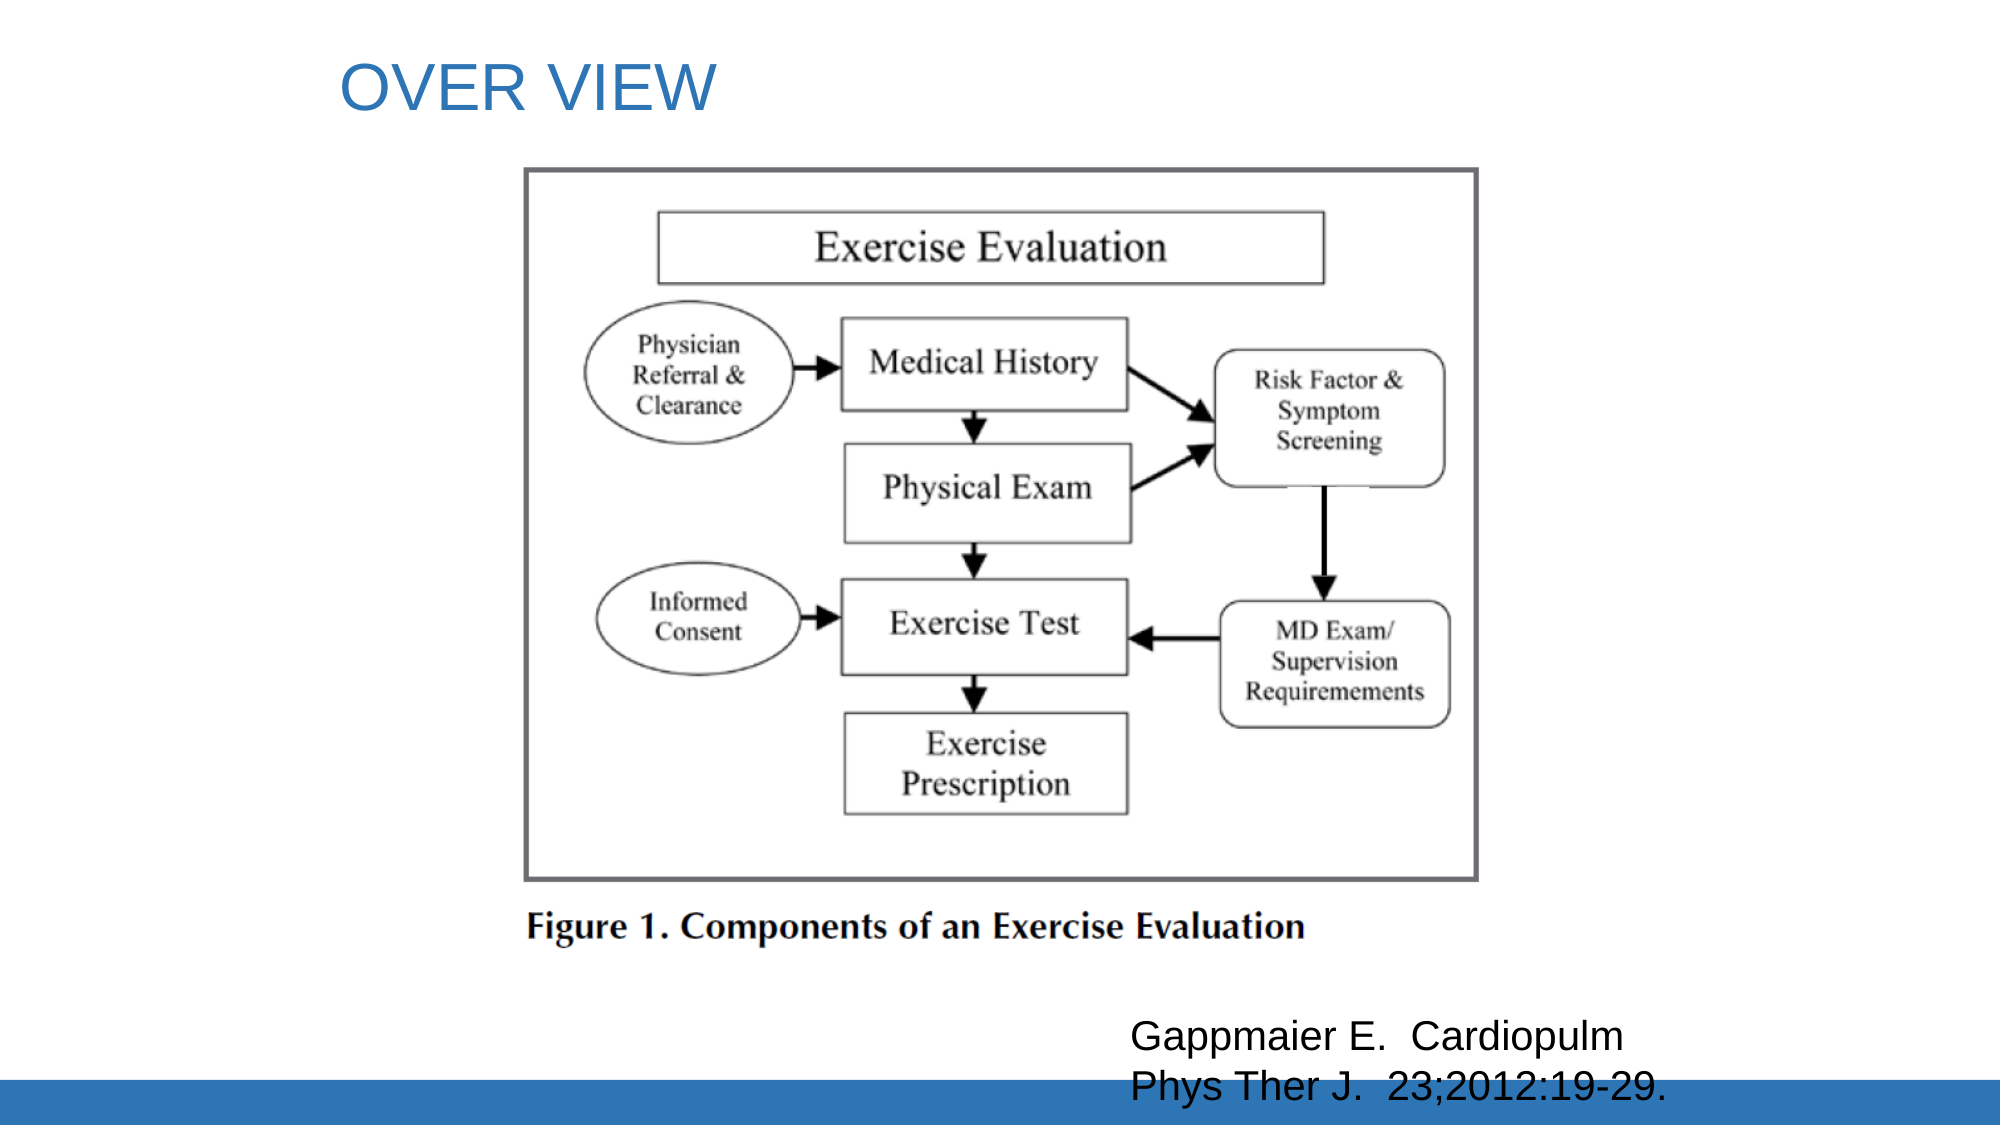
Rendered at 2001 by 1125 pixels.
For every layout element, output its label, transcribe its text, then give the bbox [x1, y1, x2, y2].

picture [500, 137, 1520, 968]
text_box Gappmaier E. Cardiopulm Phys Ther J. 23;2012:19-29. [1115, 1001, 1691, 1117]
title OVER VIEW [324, 45, 1675, 152]
